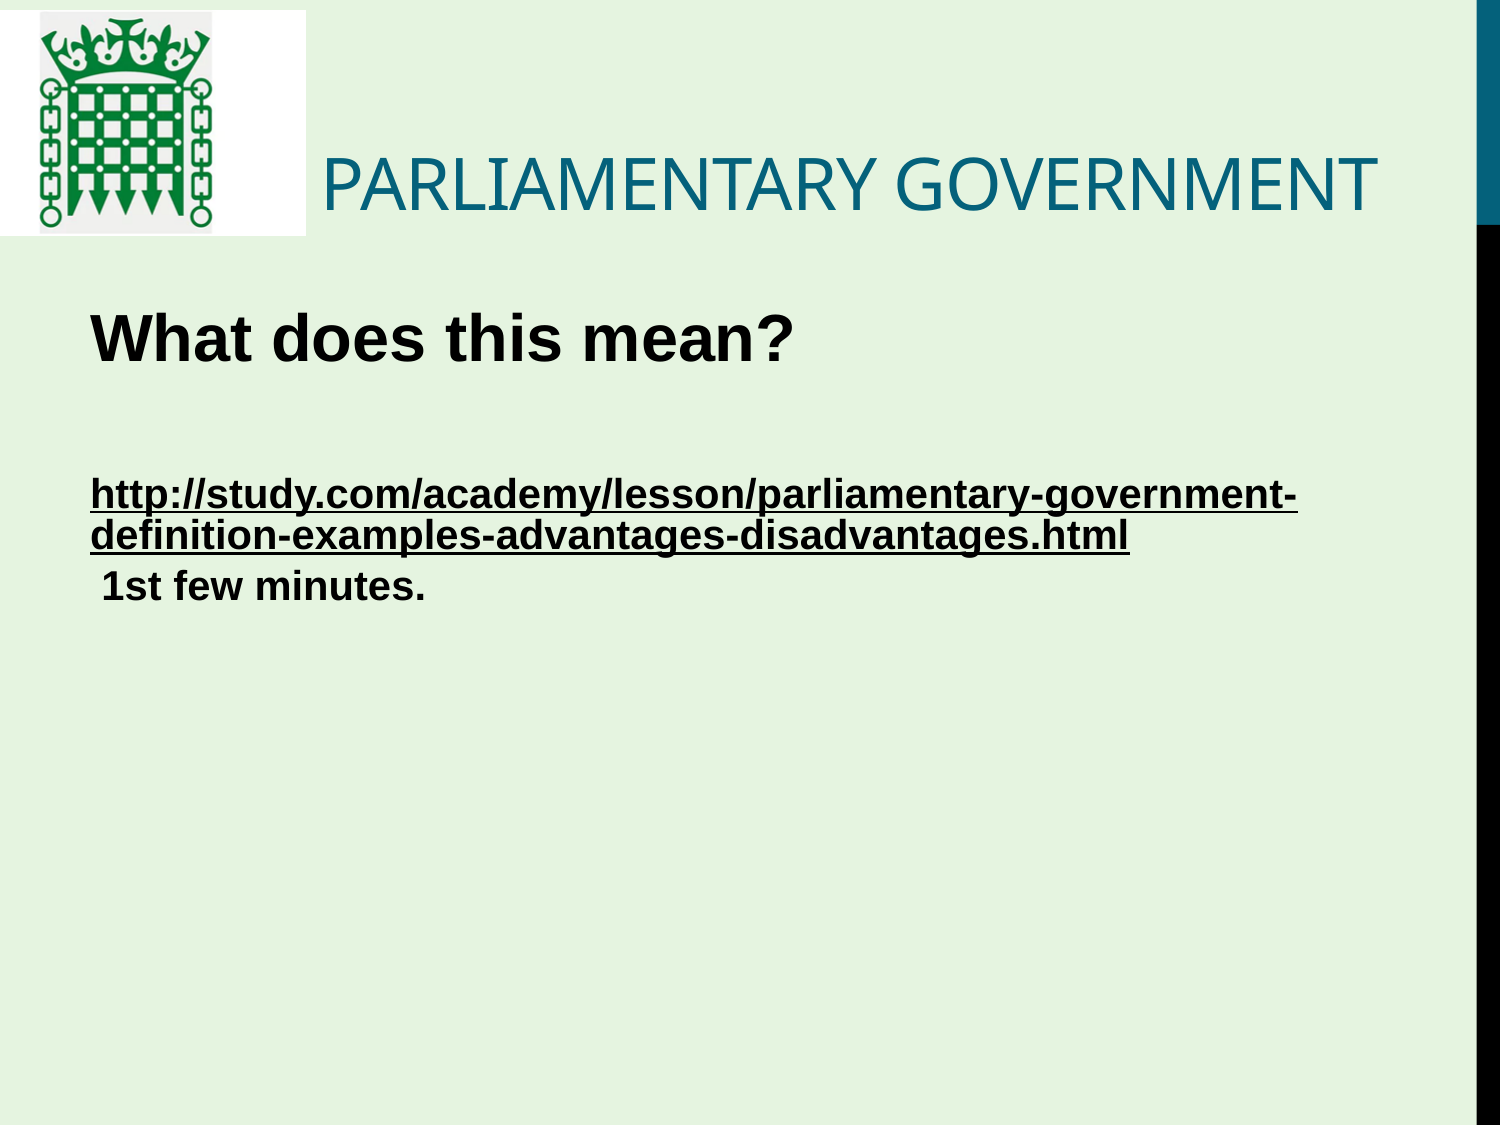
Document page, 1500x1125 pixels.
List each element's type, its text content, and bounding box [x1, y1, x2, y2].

title Parliamentary Government [347, 45, 1425, 233]
list What does this mean? http://study.com/academy/lesson/parliamentary-government-definition-examples-advantages-disadvantages.html 1st few minutes. [75, 287, 1325, 1005]
picture [0, 9, 307, 236]
